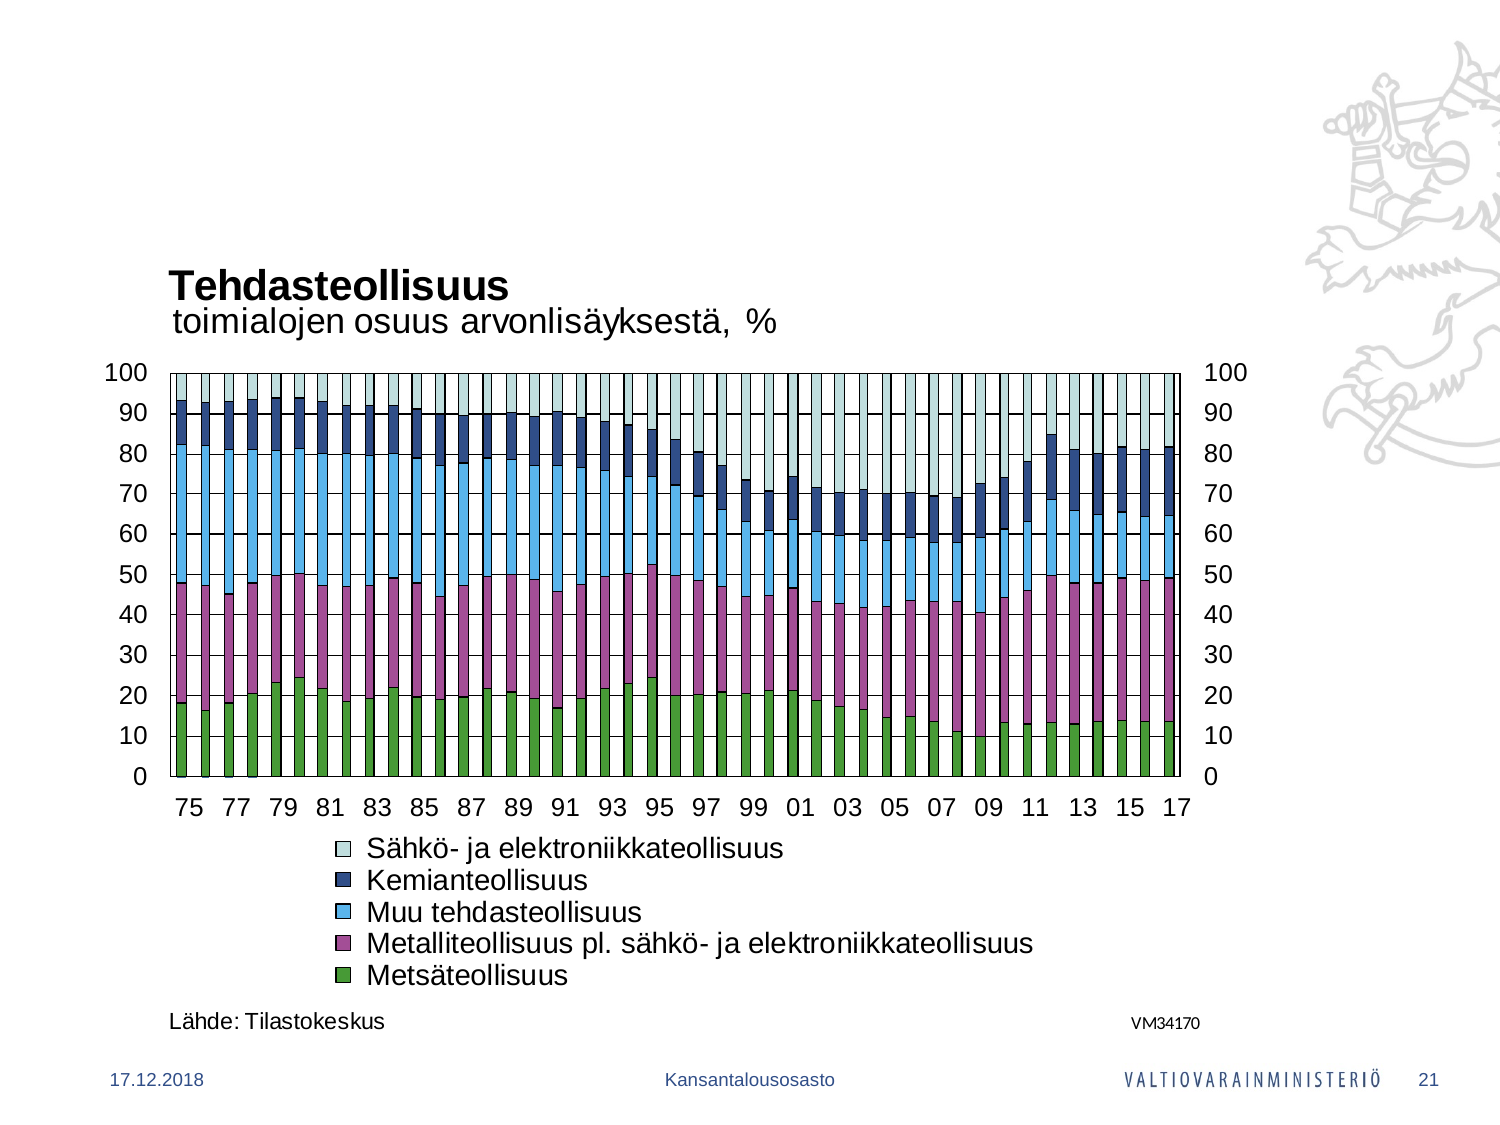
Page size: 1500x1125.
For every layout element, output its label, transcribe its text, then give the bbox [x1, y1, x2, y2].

slide_number 21 [1376, 1054, 1455, 1103]
picture [75, 0, 1500, 1046]
footer Kansantalousosasto [512, 1055, 988, 1103]
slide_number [94, 1055, 255, 1103]
picture [1078, 1063, 1376, 1092]
